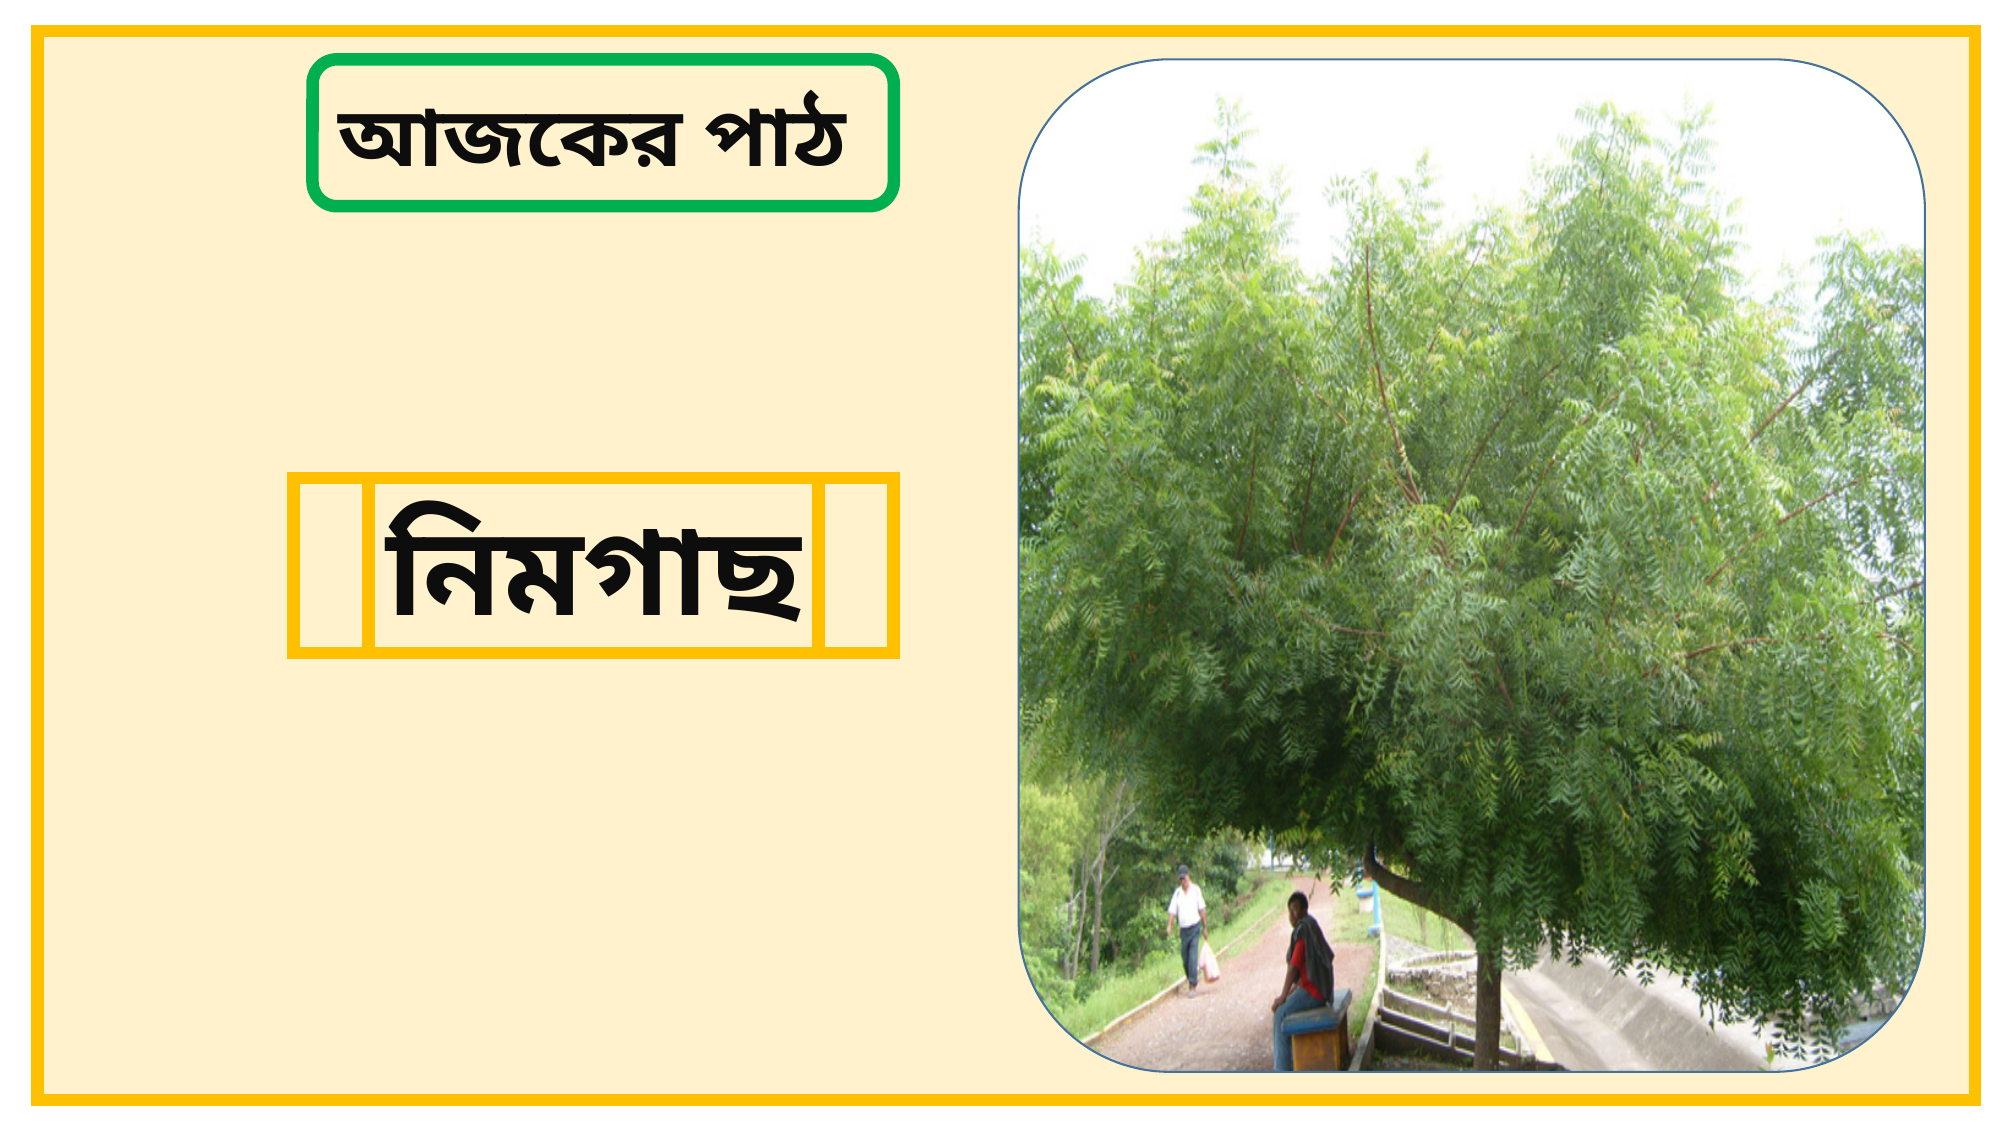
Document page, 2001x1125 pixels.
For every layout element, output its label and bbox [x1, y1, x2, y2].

picture [1020, 61, 1923, 1070]
